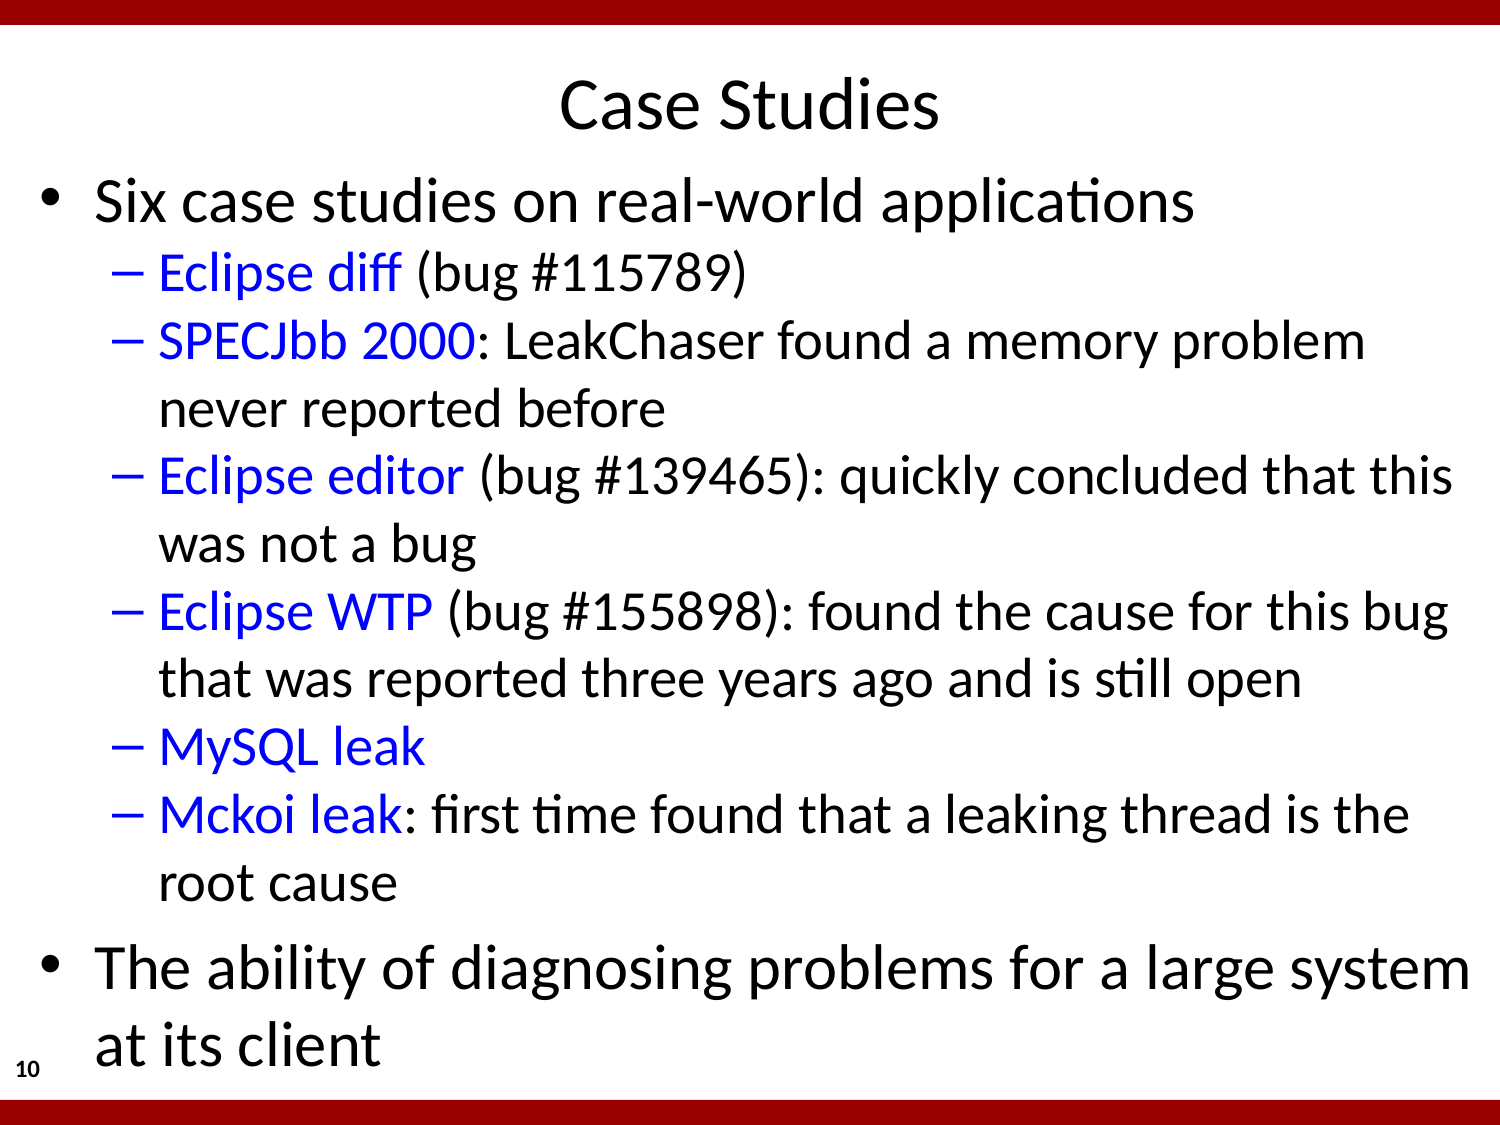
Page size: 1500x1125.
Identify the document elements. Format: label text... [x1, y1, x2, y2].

text_box <number> [0, 1037, 63, 1098]
text_box Six case studies on real-world applications Eclipse diff (bug #115789) SPECJbb 2000: LeakChaser found a memory problem never reported before Eclipse editor (bug #139465): quickly concluded that this was not a bug Eclipse WTP (bug #155898): found the cause for this bug that was reported three years ago and is still open MySQL leak Mckoi leak: first time found that a leaking thread is the root cause The ability of diagnosing problems for a large system at its client [24, 149, 1500, 1088]
title Case Studies [75, 37, 1425, 149]
